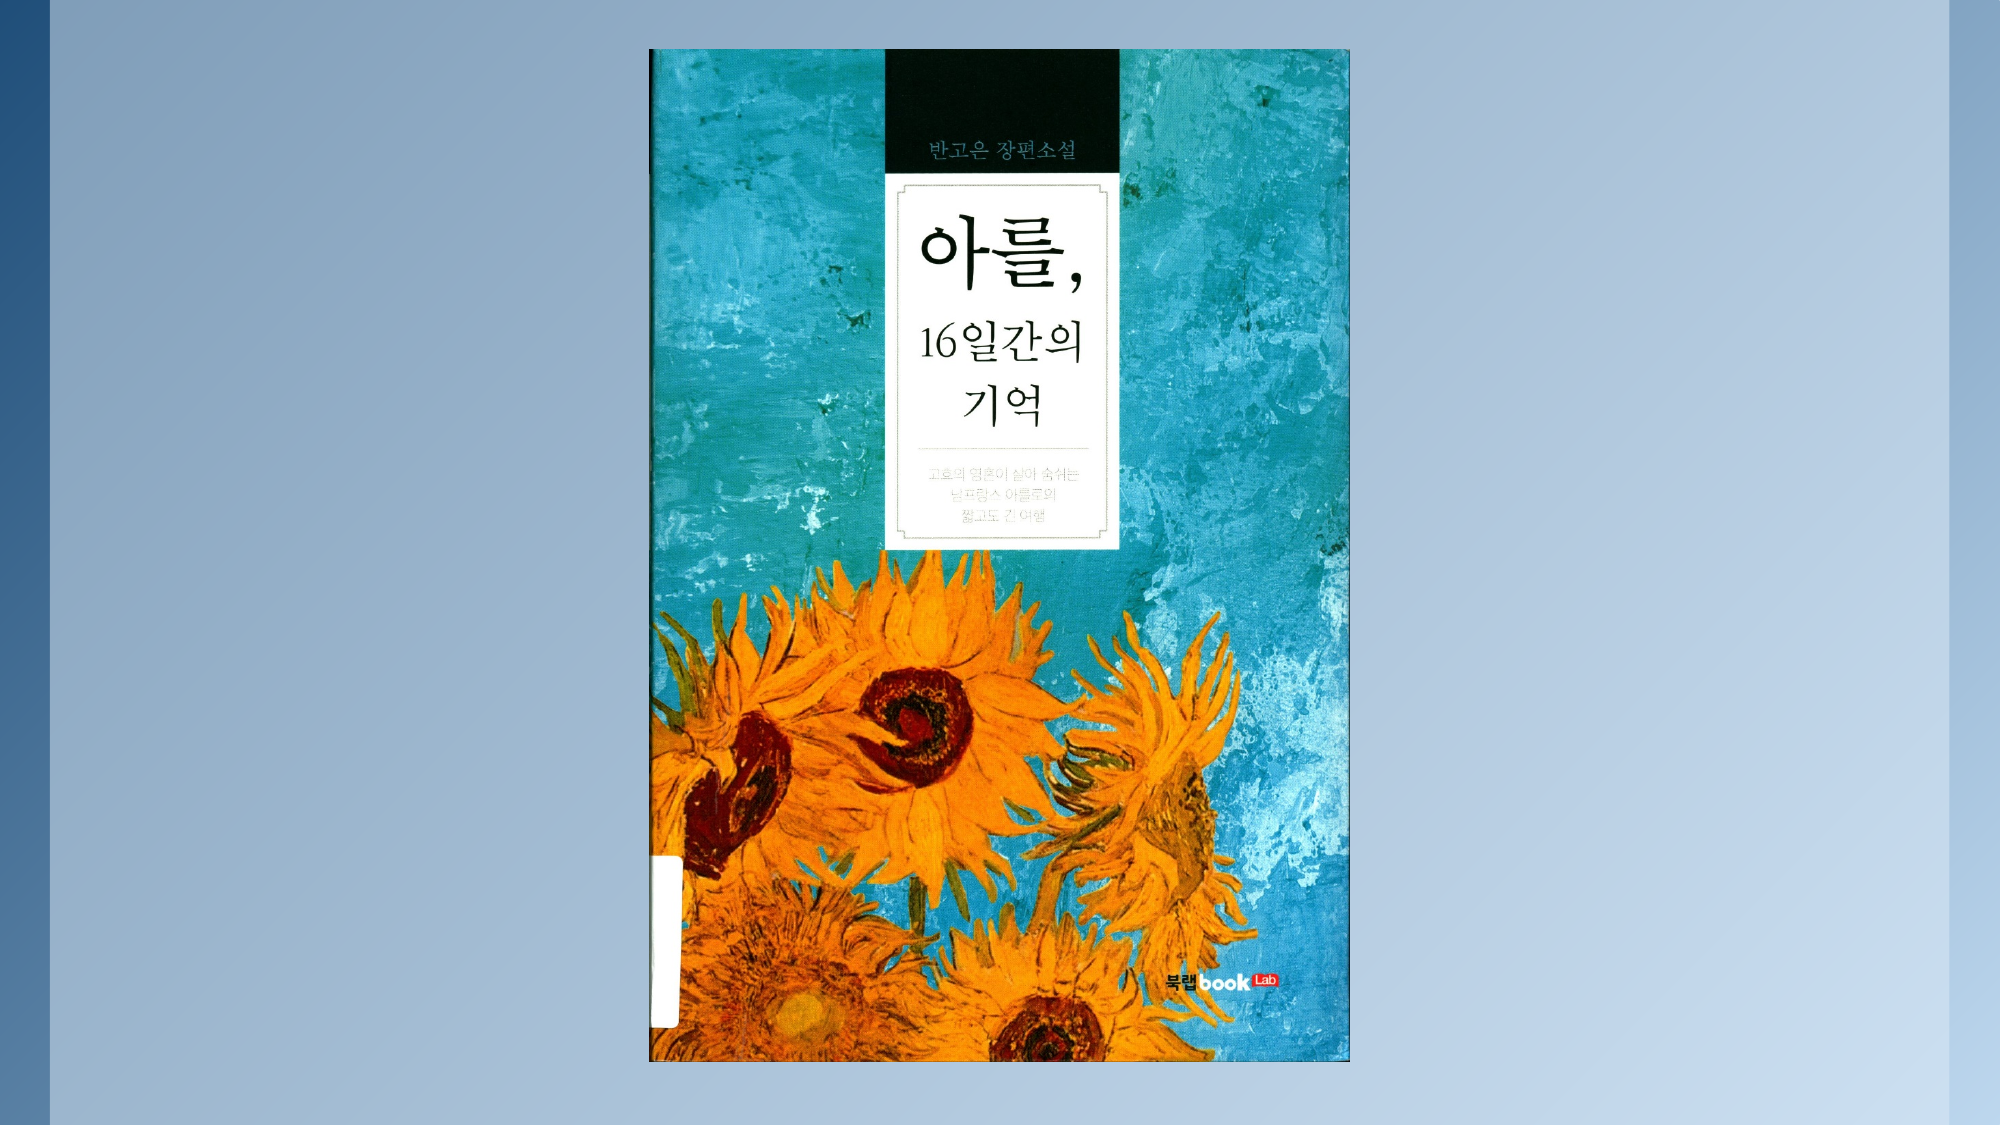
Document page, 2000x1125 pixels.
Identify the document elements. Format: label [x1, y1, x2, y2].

list [649, 49, 1350, 1063]
